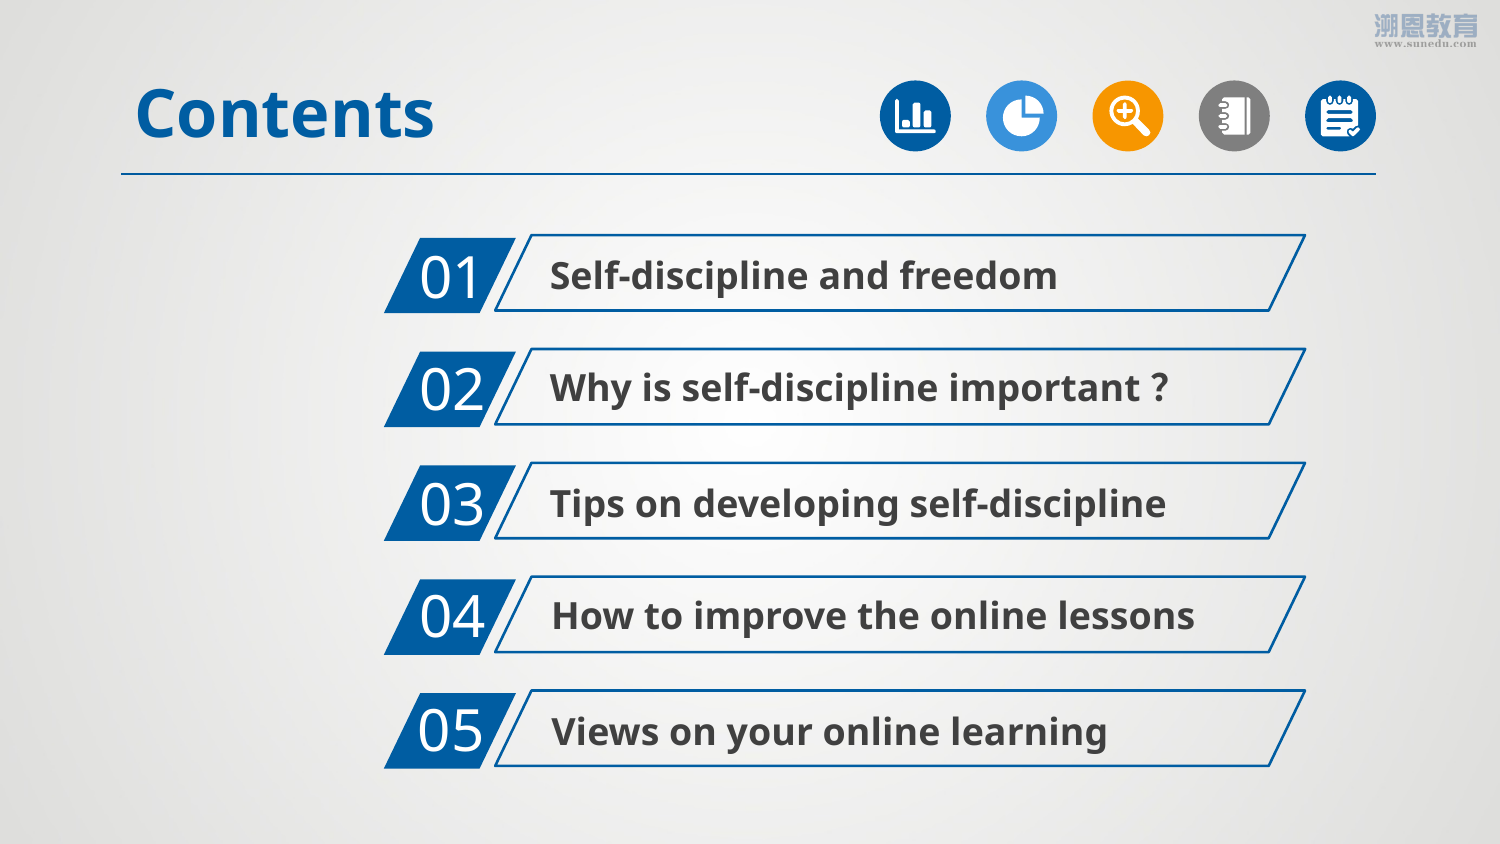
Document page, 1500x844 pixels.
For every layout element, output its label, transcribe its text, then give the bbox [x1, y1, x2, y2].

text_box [383, 685, 530, 769]
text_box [985, 80, 1058, 152]
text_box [383, 571, 531, 656]
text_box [879, 80, 952, 152]
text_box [494, 576, 1306, 653]
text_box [494, 234, 1306, 311]
picture [0, 0, 1500, 844]
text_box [1092, 80, 1164, 152]
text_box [383, 232, 531, 314]
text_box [383, 459, 531, 542]
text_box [494, 462, 1306, 539]
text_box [383, 344, 531, 428]
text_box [1198, 80, 1271, 152]
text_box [1304, 80, 1377, 152]
text_box Contents [100, 70, 471, 152]
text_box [494, 348, 1306, 425]
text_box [494, 690, 1306, 767]
